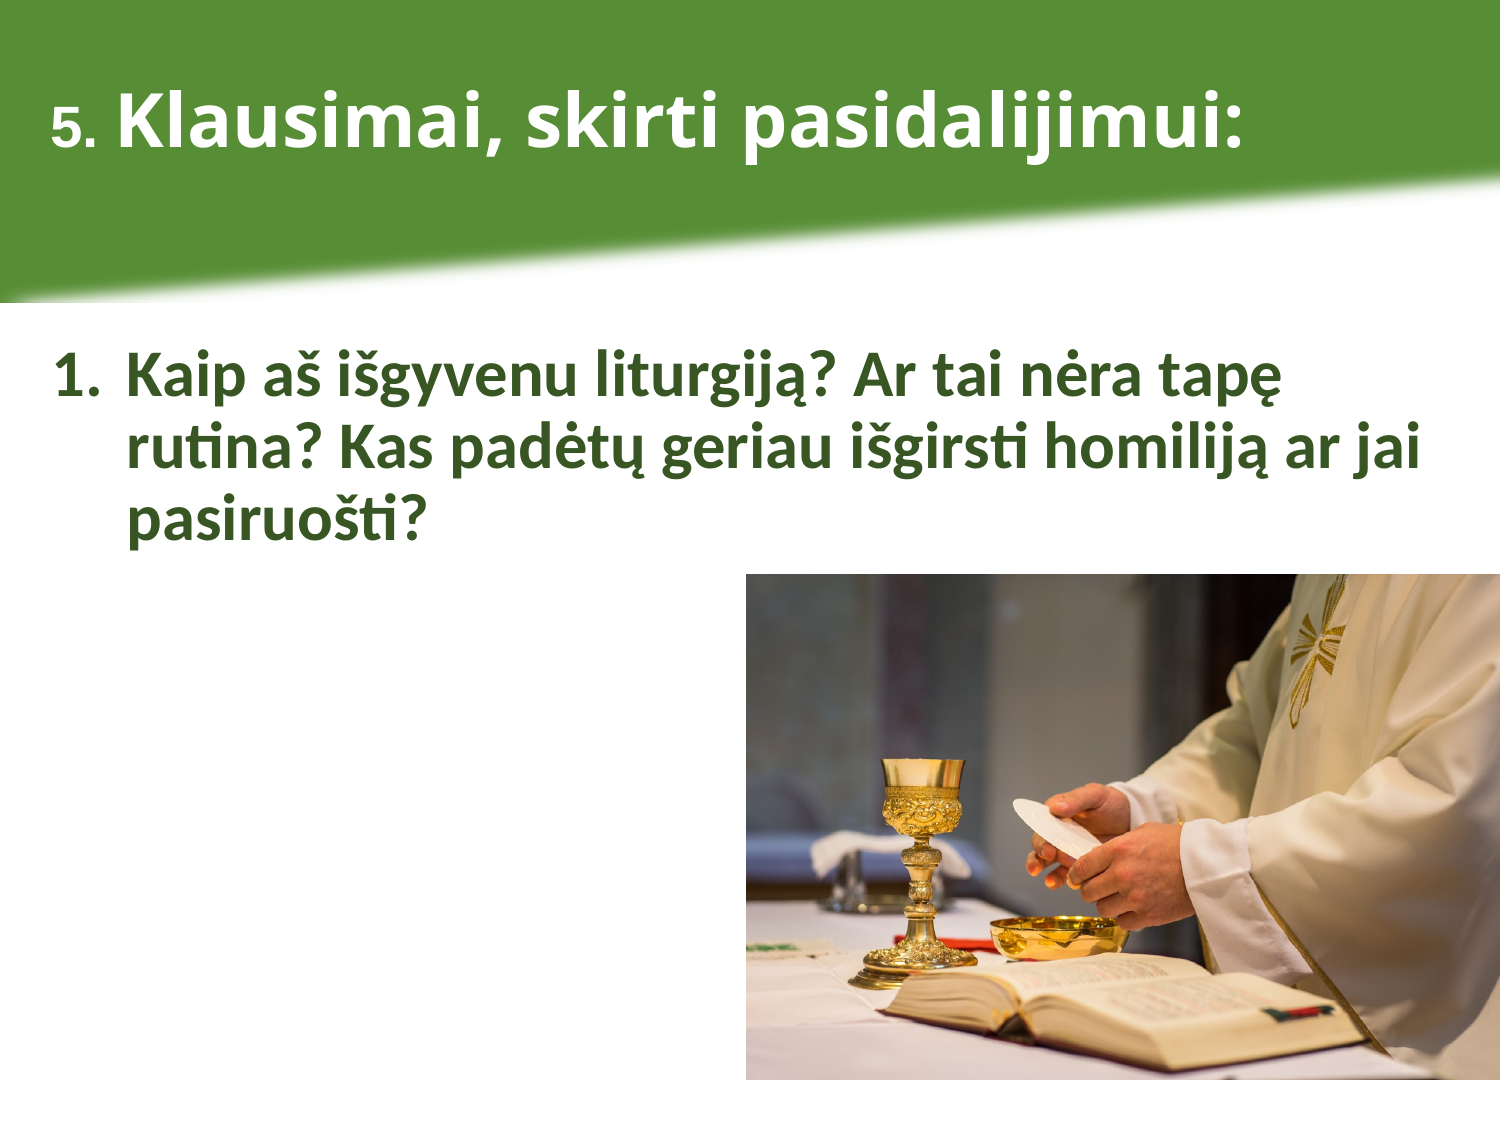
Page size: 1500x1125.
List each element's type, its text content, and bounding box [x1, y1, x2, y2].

picture [746, 574, 1500, 1080]
subtitle Kaip aš išgyvenu liturgiją? Ar tai nėra tapę rutina? Kas padėtų geriau išgirsti homiliją ar jai pasiruošti? [36, 311, 1464, 563]
picture [0, 0, 1500, 303]
